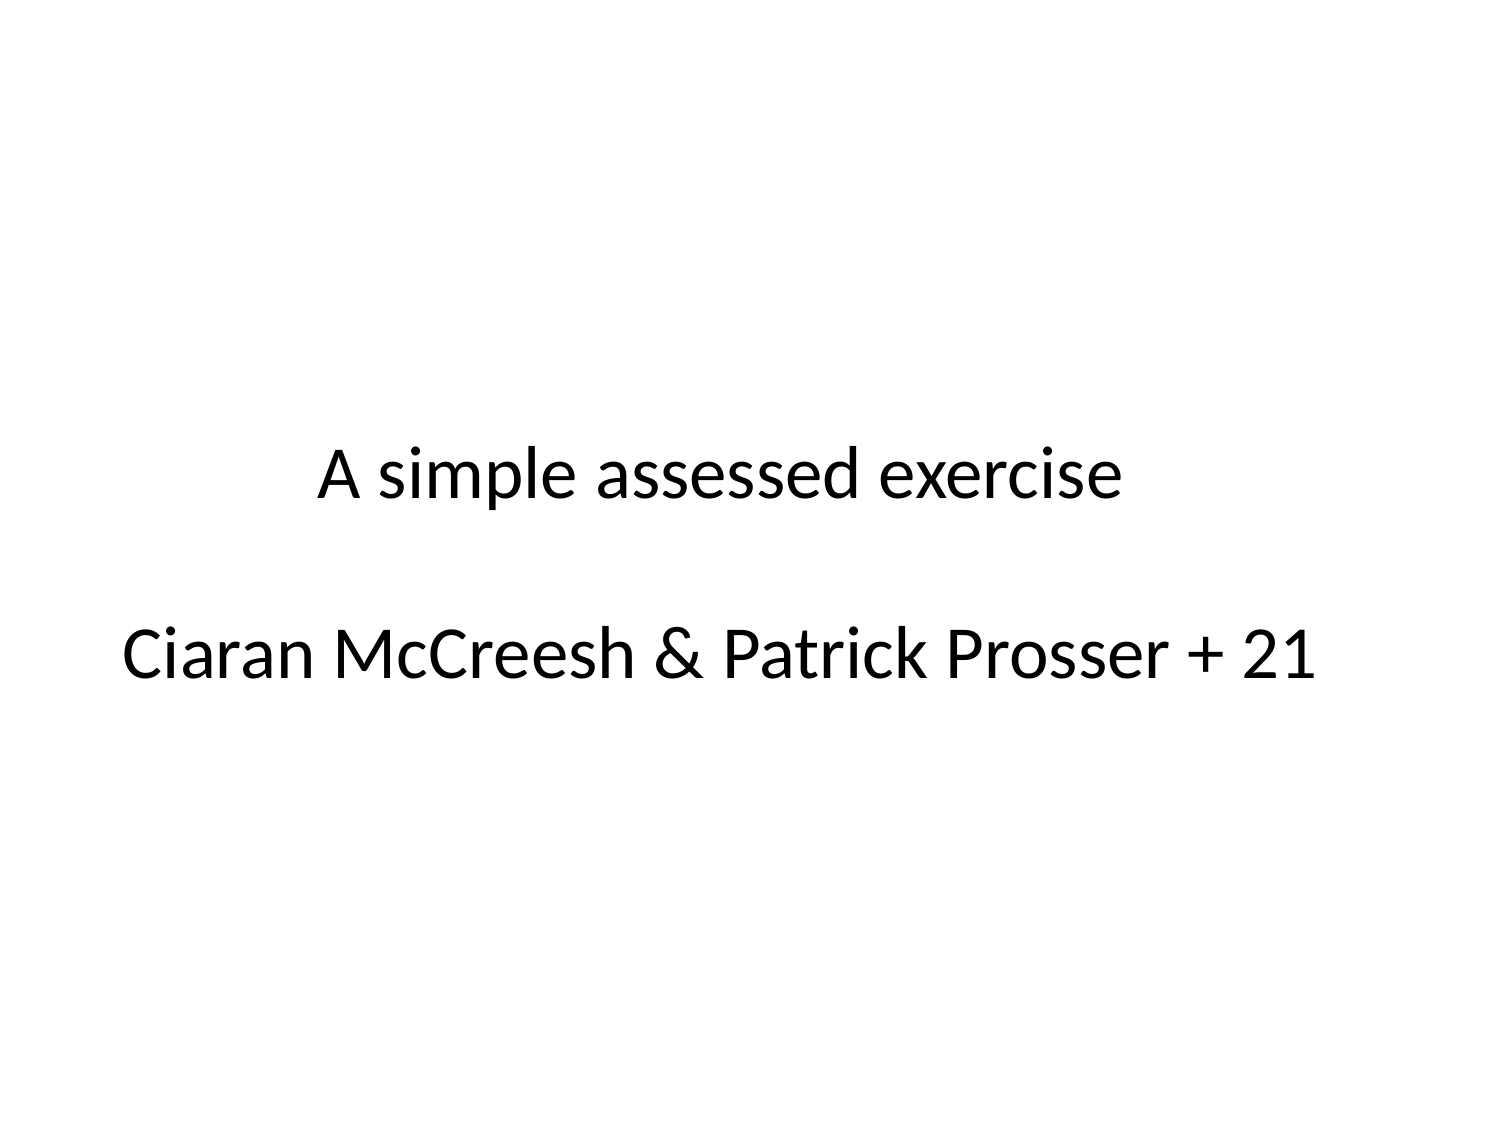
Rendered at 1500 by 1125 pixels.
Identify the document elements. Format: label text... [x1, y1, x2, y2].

text_box A simple assessed exercise Ciaran McCreesh & Patrick Prosser + 21 [107, 415, 1334, 701]
